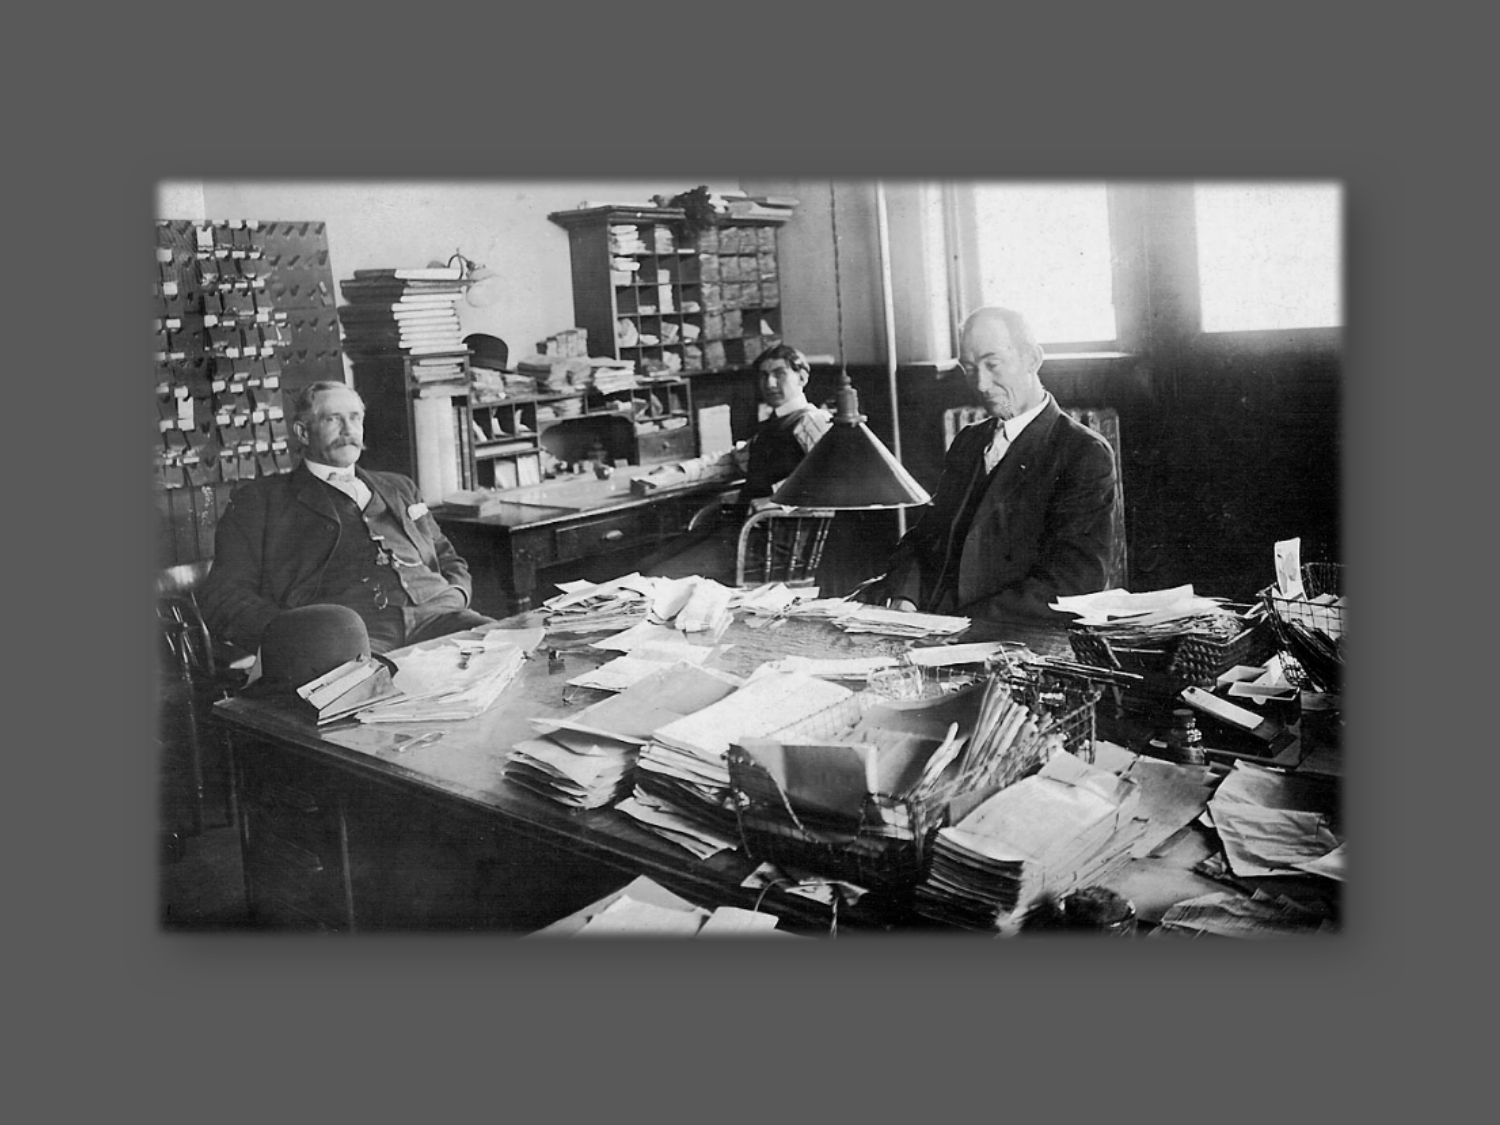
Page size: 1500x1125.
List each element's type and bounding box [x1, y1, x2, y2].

picture [149, 174, 1351, 942]
